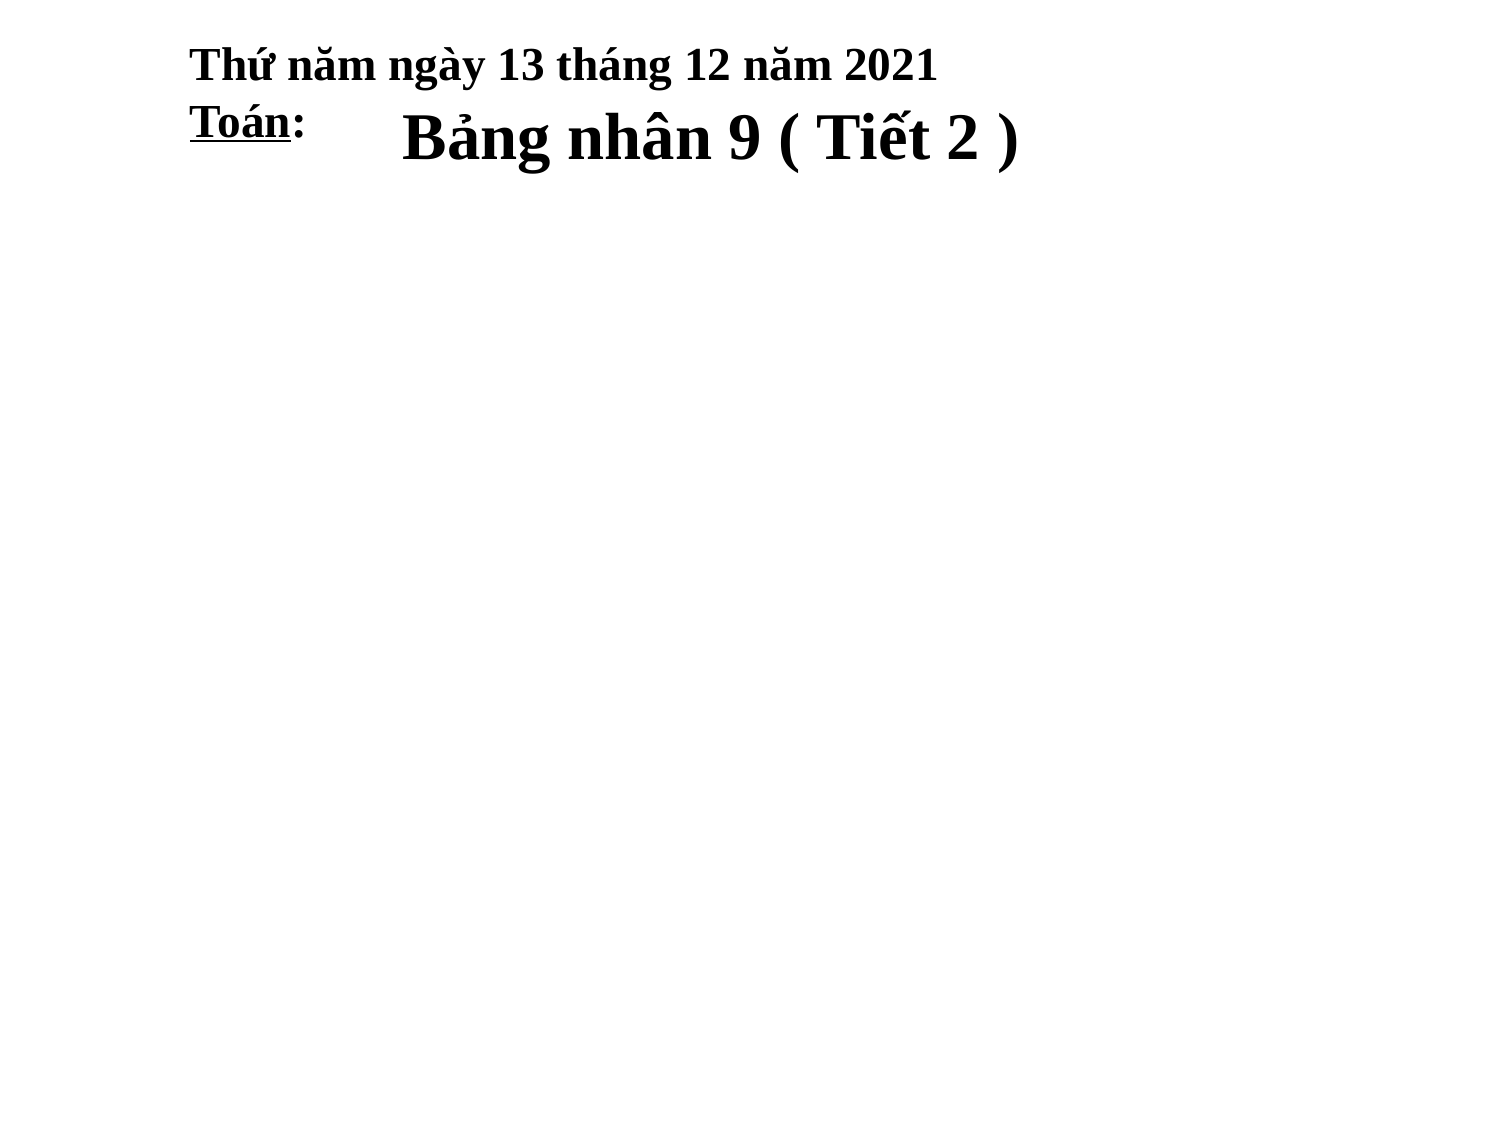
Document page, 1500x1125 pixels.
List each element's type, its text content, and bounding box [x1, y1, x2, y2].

text_box Bảng nhân 9 ( Tiết 2 ) [387, 68, 1100, 199]
title Thứ năm ngày 13 tháng 12 năm 2021 Toán: [174, 24, 1463, 155]
